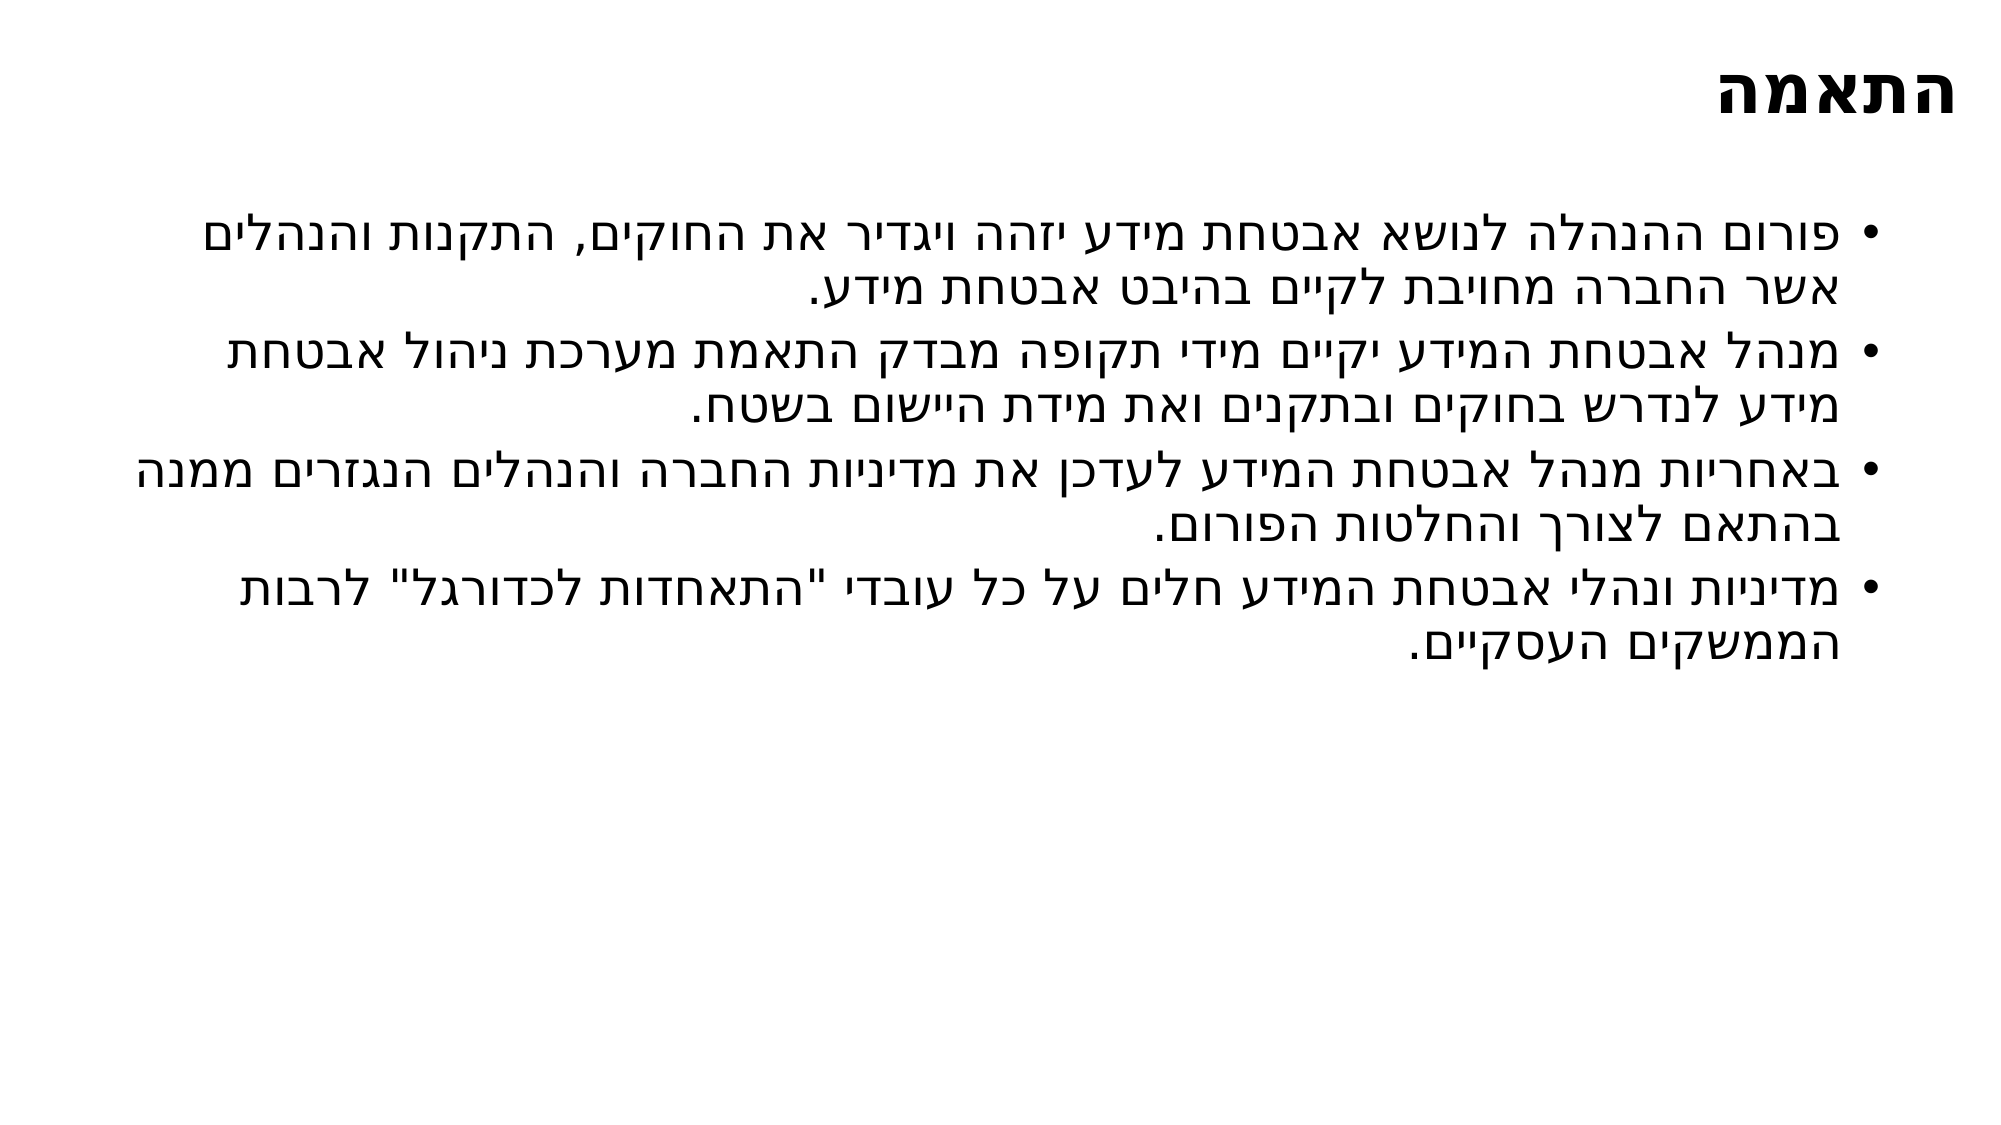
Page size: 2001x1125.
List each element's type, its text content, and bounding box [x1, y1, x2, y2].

list פורום ההנהלה לנושא אבטחת מידע יזהה ויגדיר את החוקים, התקנות והנהלים אשר החברה מחויבת לקיים בהיבט אבטחת מידע. מנהל אבטחת המידע יקיים מידי תקופה מבדק התאמת מערכת ניהול אבטחת מידע לנדרש בחוקים ובתקנים ואת מידת היישום בשטח. באחריות מנהל אבטחת המידע לעדכן את מדיניות החברה והנהלים הנגזרים ממנה בהתאם לצורך והחלטות הפורום. מדיניות ונהלי אבטחת המידע חלים על כל עובדי "התאחדות לכדורגל" לרבות הממשקים העסקיים. [101, 200, 1970, 999]
title התאמה [99, 45, 1974, 136]
